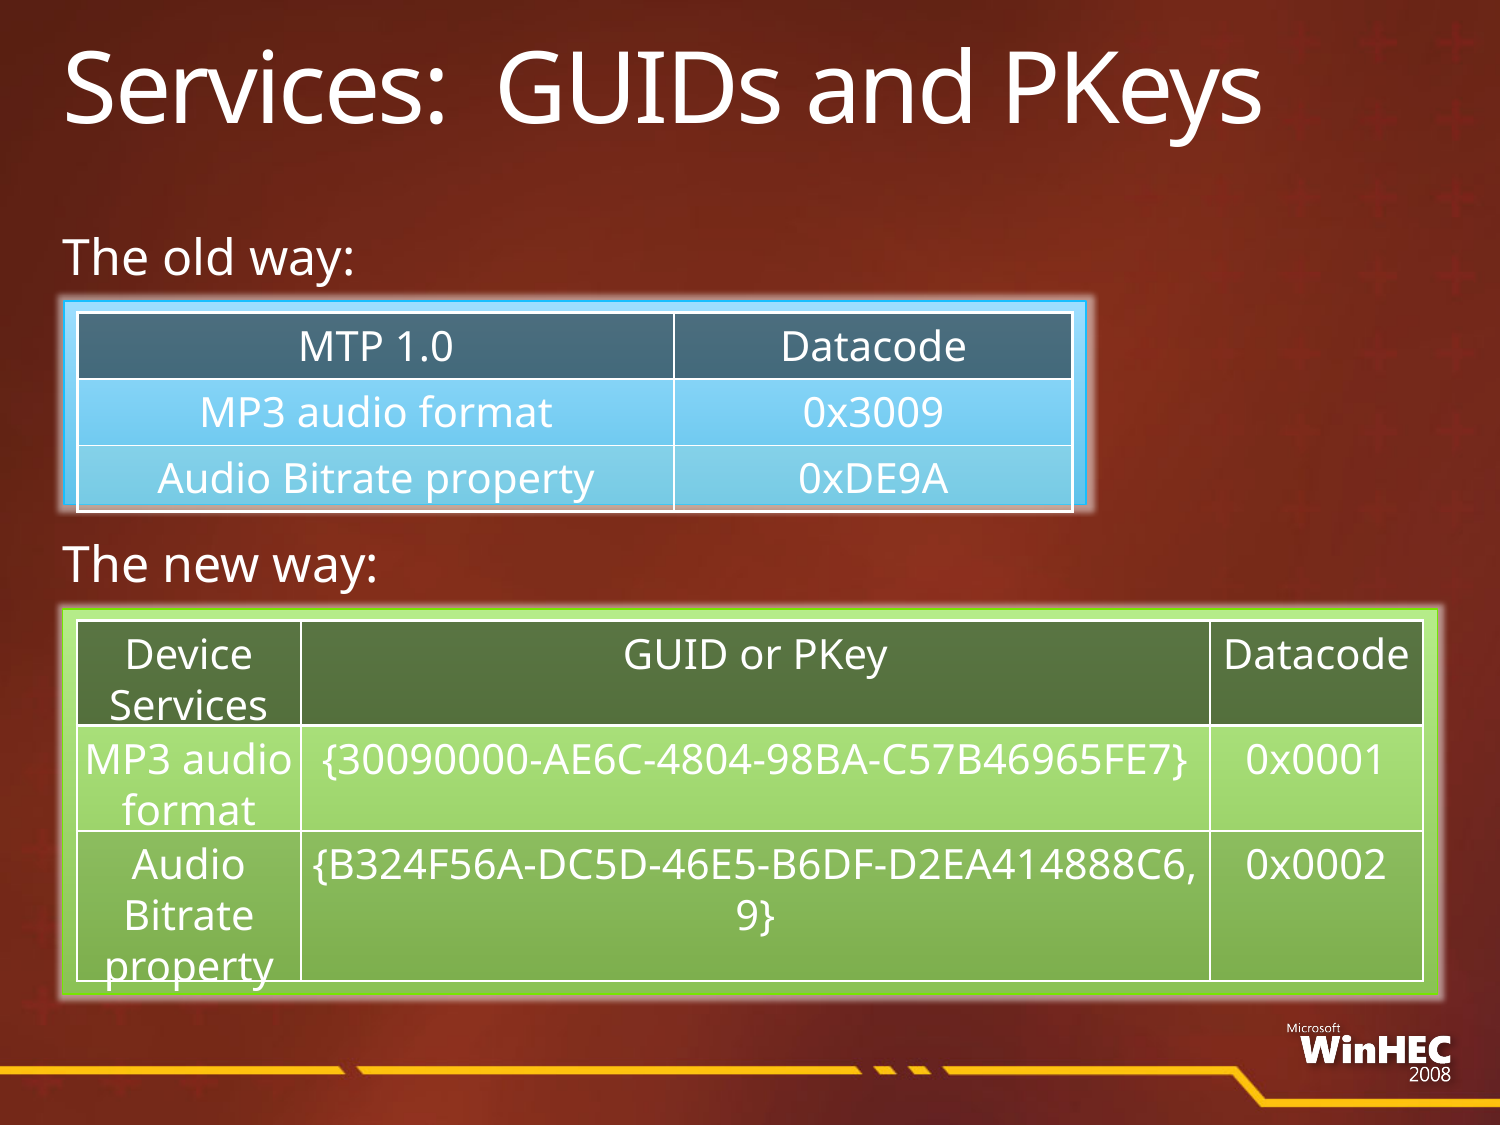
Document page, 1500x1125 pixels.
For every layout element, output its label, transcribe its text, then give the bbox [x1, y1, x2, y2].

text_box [62, 232, 1087, 505]
picture [0, 0, 1500, 1125]
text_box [62, 539, 1438, 995]
title Services: GUIDs and PKeys [62, 37, 1438, 147]
